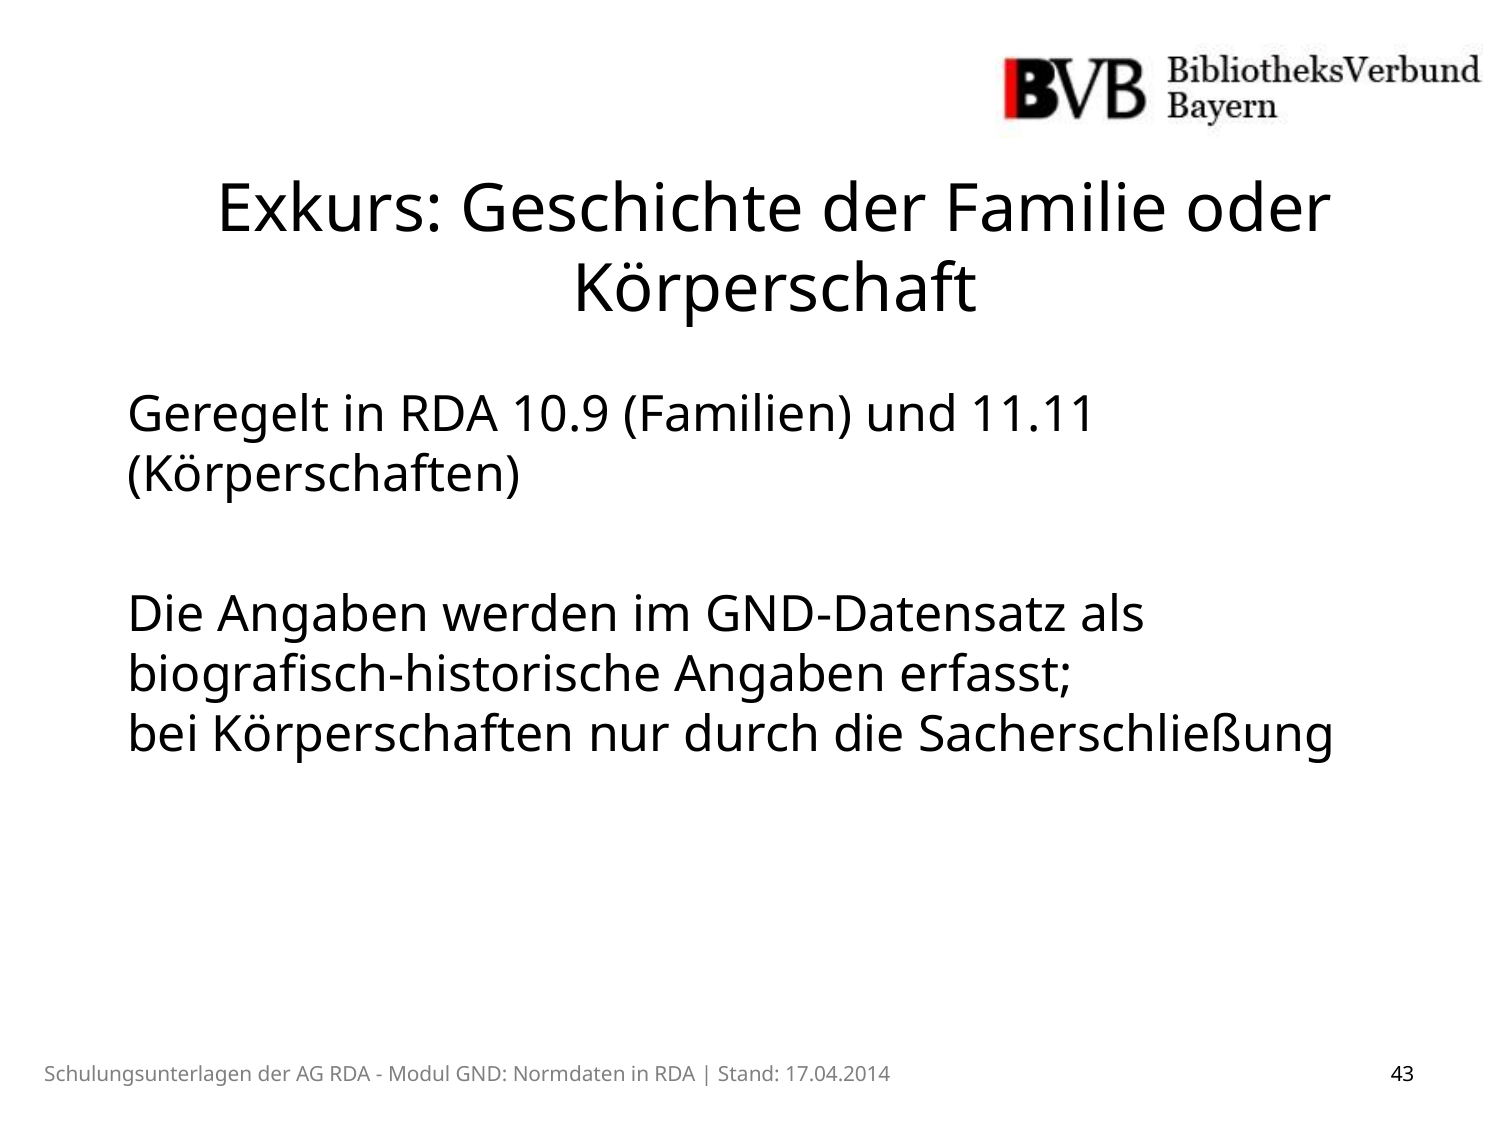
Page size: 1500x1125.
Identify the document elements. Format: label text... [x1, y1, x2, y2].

picture [995, 30, 1483, 138]
list Geregelt in RDA 10.9 (Familien) und 11.11 (Körperschaften) Die Angaben werden im GND-Datensatz als biografisch-historische Angaben erfasst; bei Körperschaften nur durch die Sacherschließung [112, 373, 1447, 1000]
title Exkurs: Geschichte der Familie oder Körperschaft [100, 150, 1451, 339]
